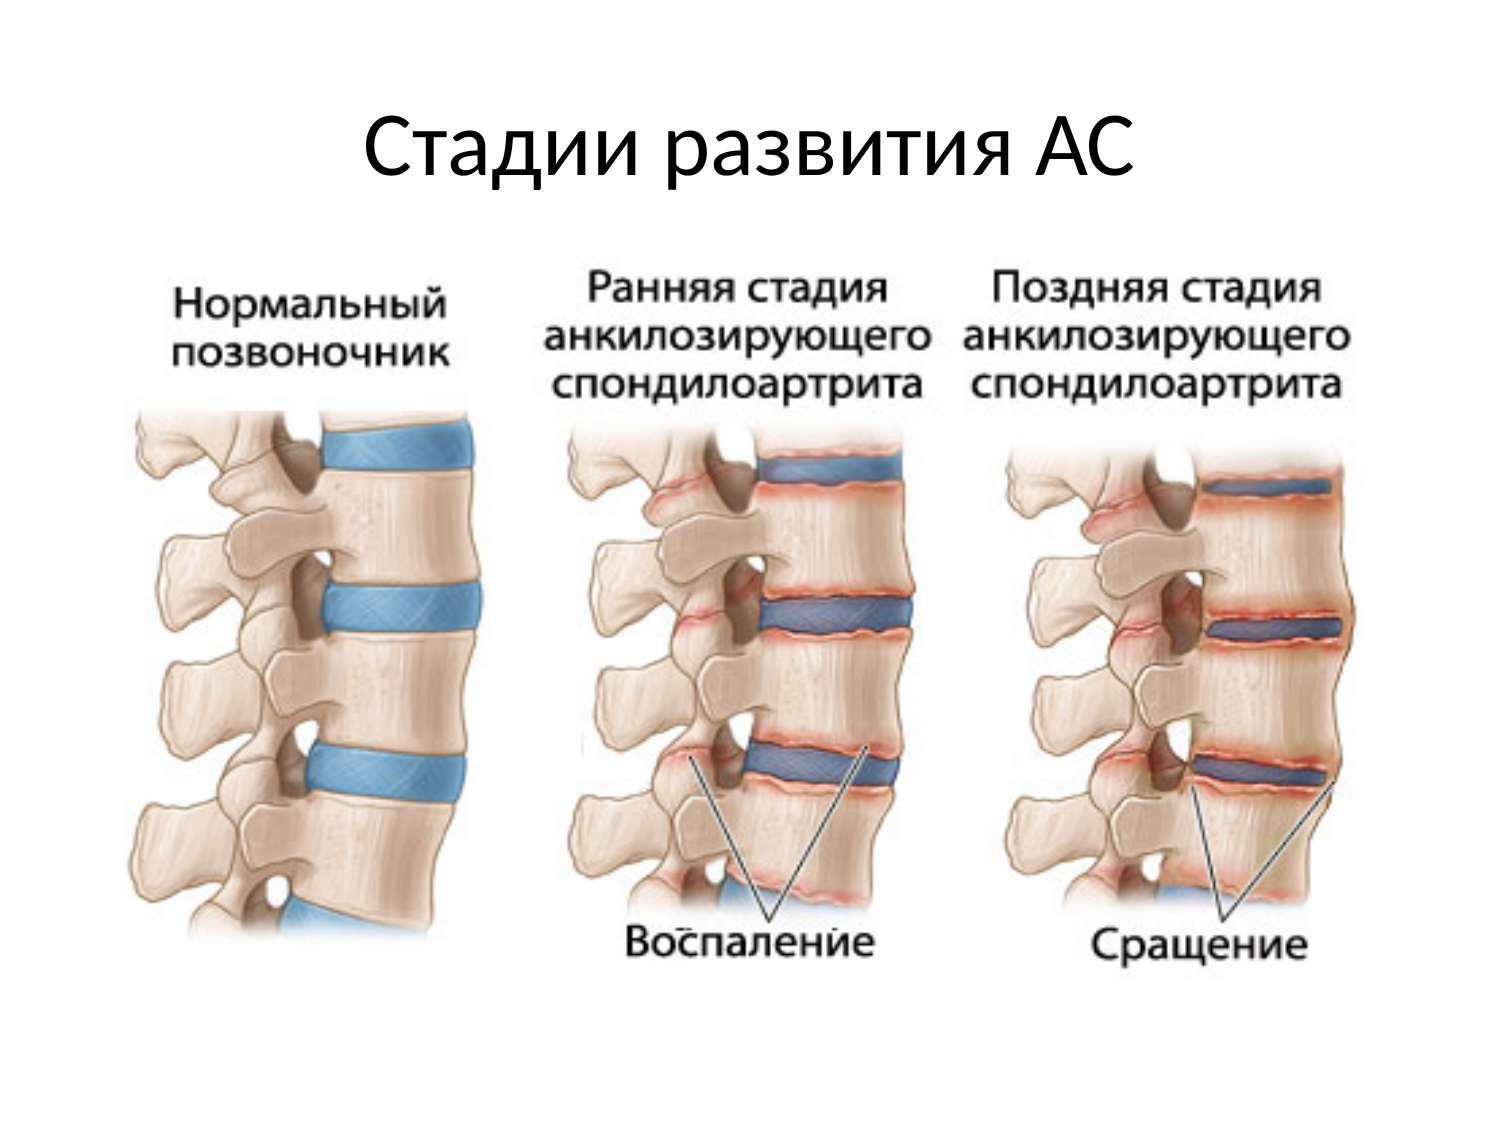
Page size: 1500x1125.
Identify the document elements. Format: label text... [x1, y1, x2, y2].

title Стадии развития АС [74, 44, 1426, 233]
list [123, 255, 1365, 1012]
